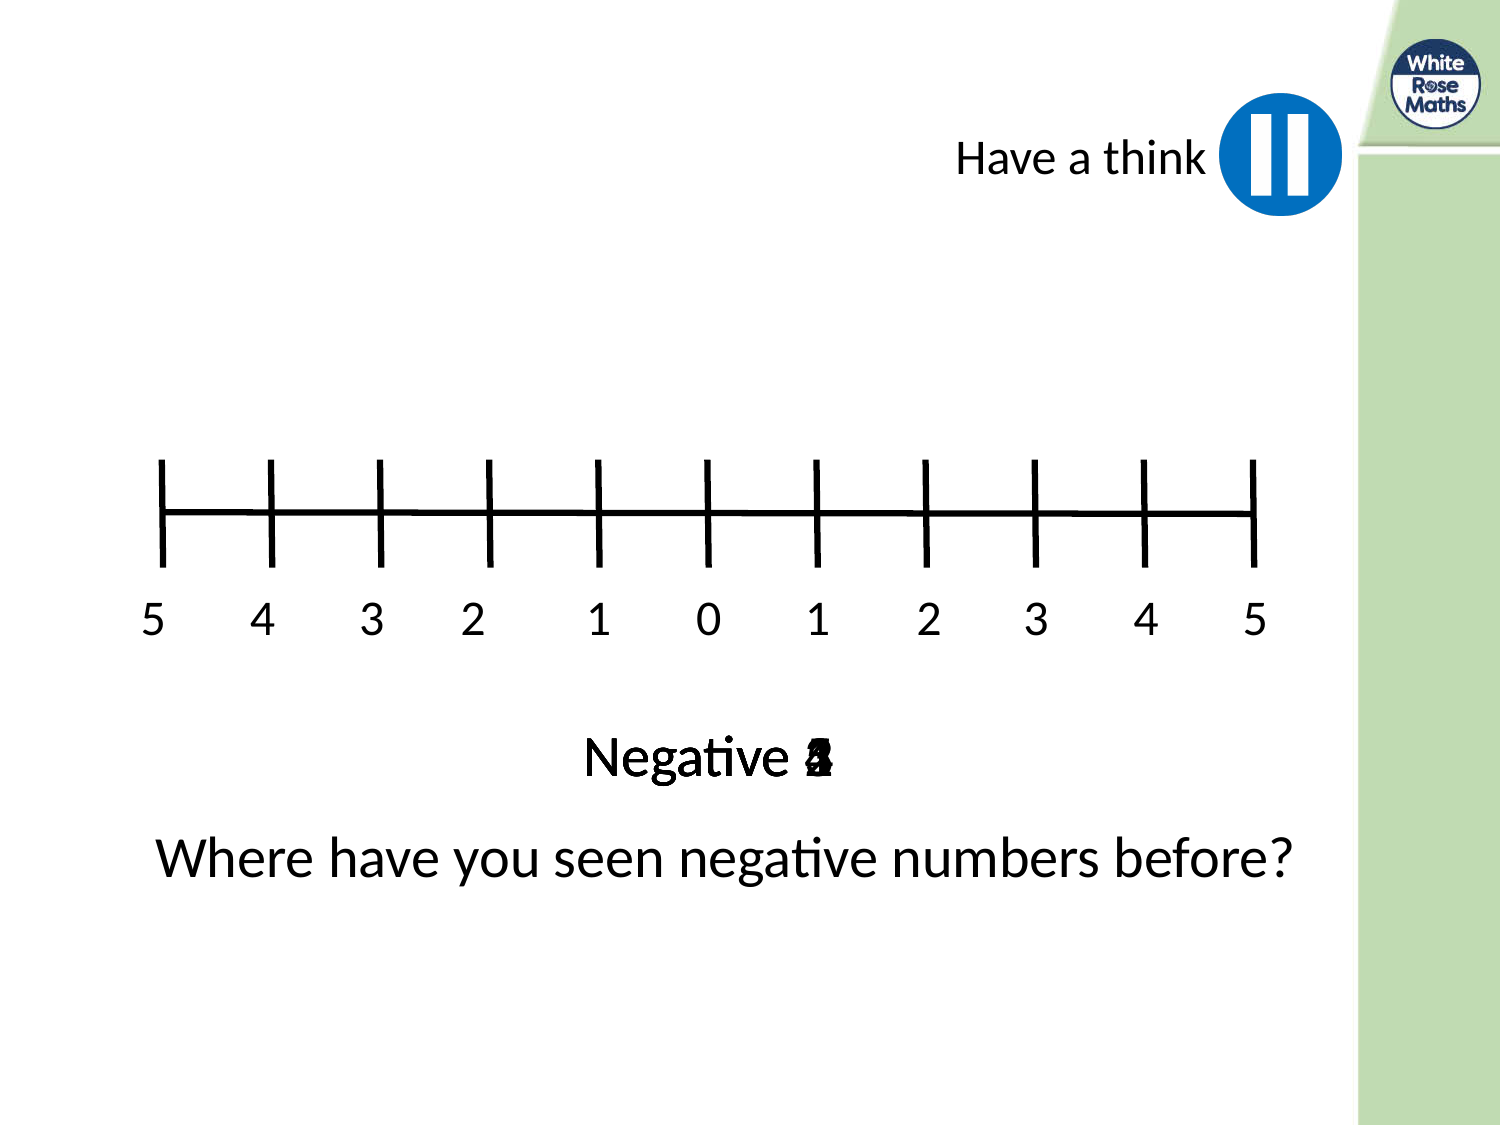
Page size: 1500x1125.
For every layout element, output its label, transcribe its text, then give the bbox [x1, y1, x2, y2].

text_box 1 [717, 577, 829, 653]
text_box 3 [936, 577, 1046, 653]
text_box Have a think [940, 116, 1219, 192]
text_box 4 [1046, 577, 1155, 653]
text_box 5 [1155, 577, 1355, 653]
text_box Where have you seen negative numbers before? [109, 811, 1342, 897]
text_box 2 [829, 577, 936, 653]
picture [0, 0, 1500, 1125]
text_box Negative 5 [495, 710, 922, 796]
text_box 0 [507, 577, 717, 653]
